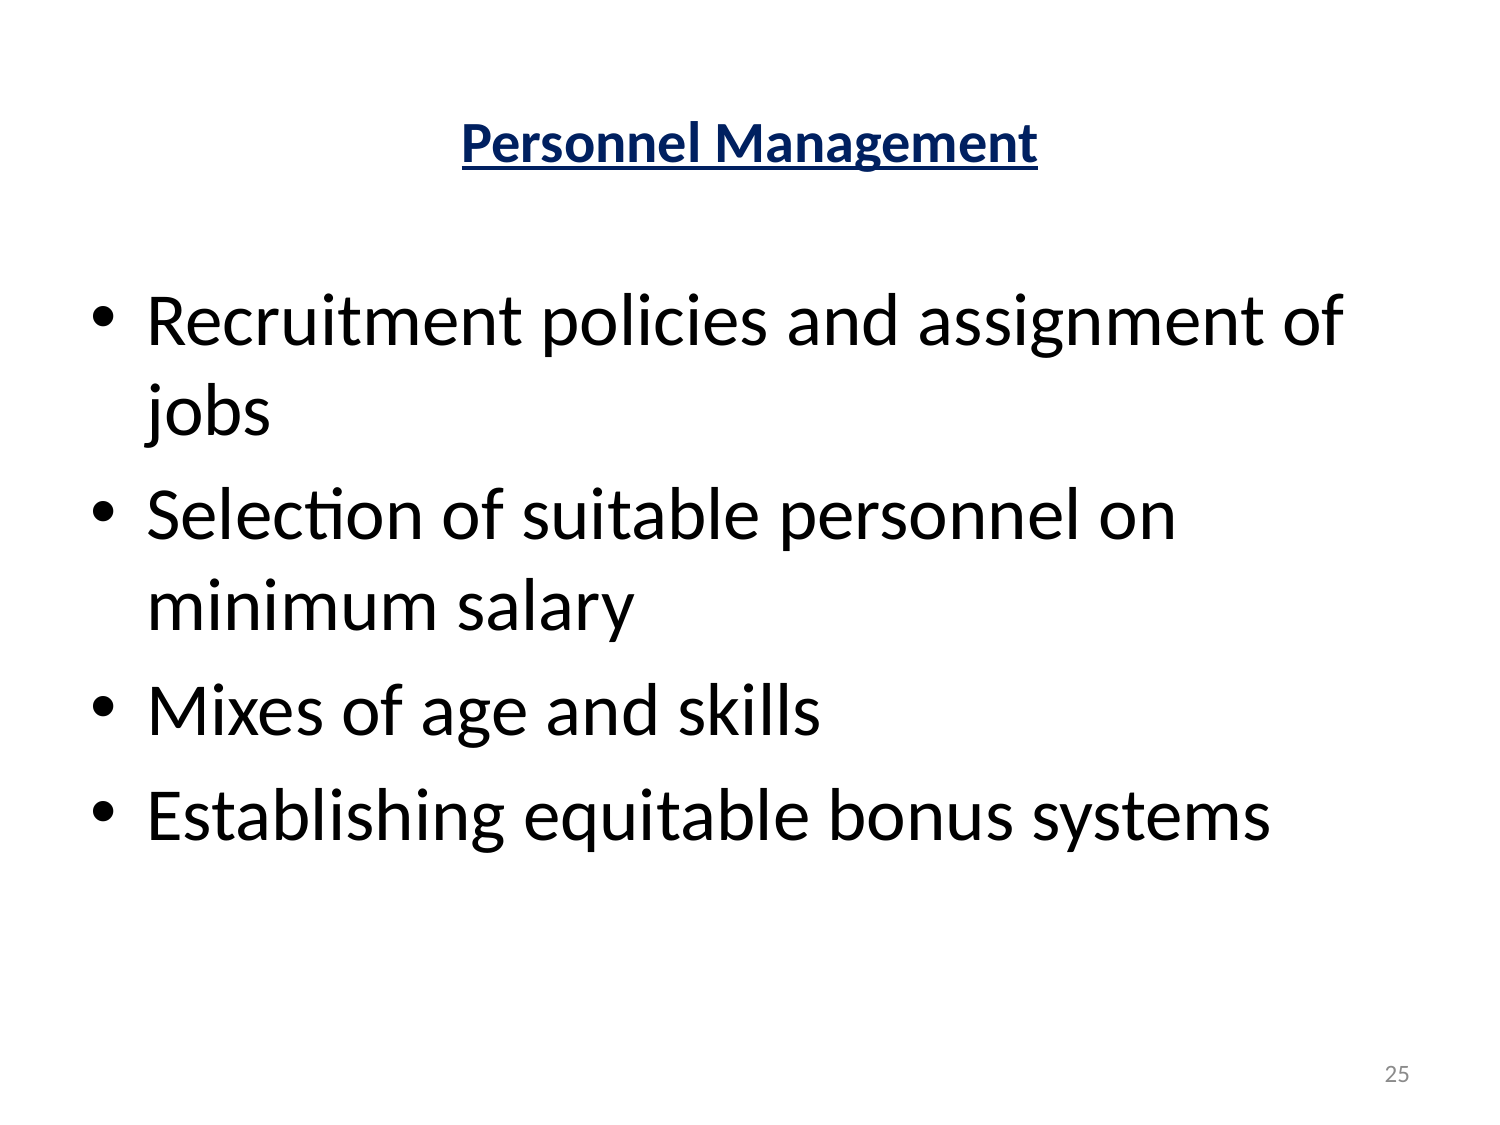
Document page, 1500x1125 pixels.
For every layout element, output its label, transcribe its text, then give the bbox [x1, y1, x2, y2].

list Recruitment policies and assignment of jobs Selection of suitable personnel on minimum salary Mixes of age and skills Establishing equitable bonus systems [75, 262, 1425, 1005]
title Personnel Management [75, 45, 1425, 233]
slide_number 25 [1074, 1042, 1425, 1103]
